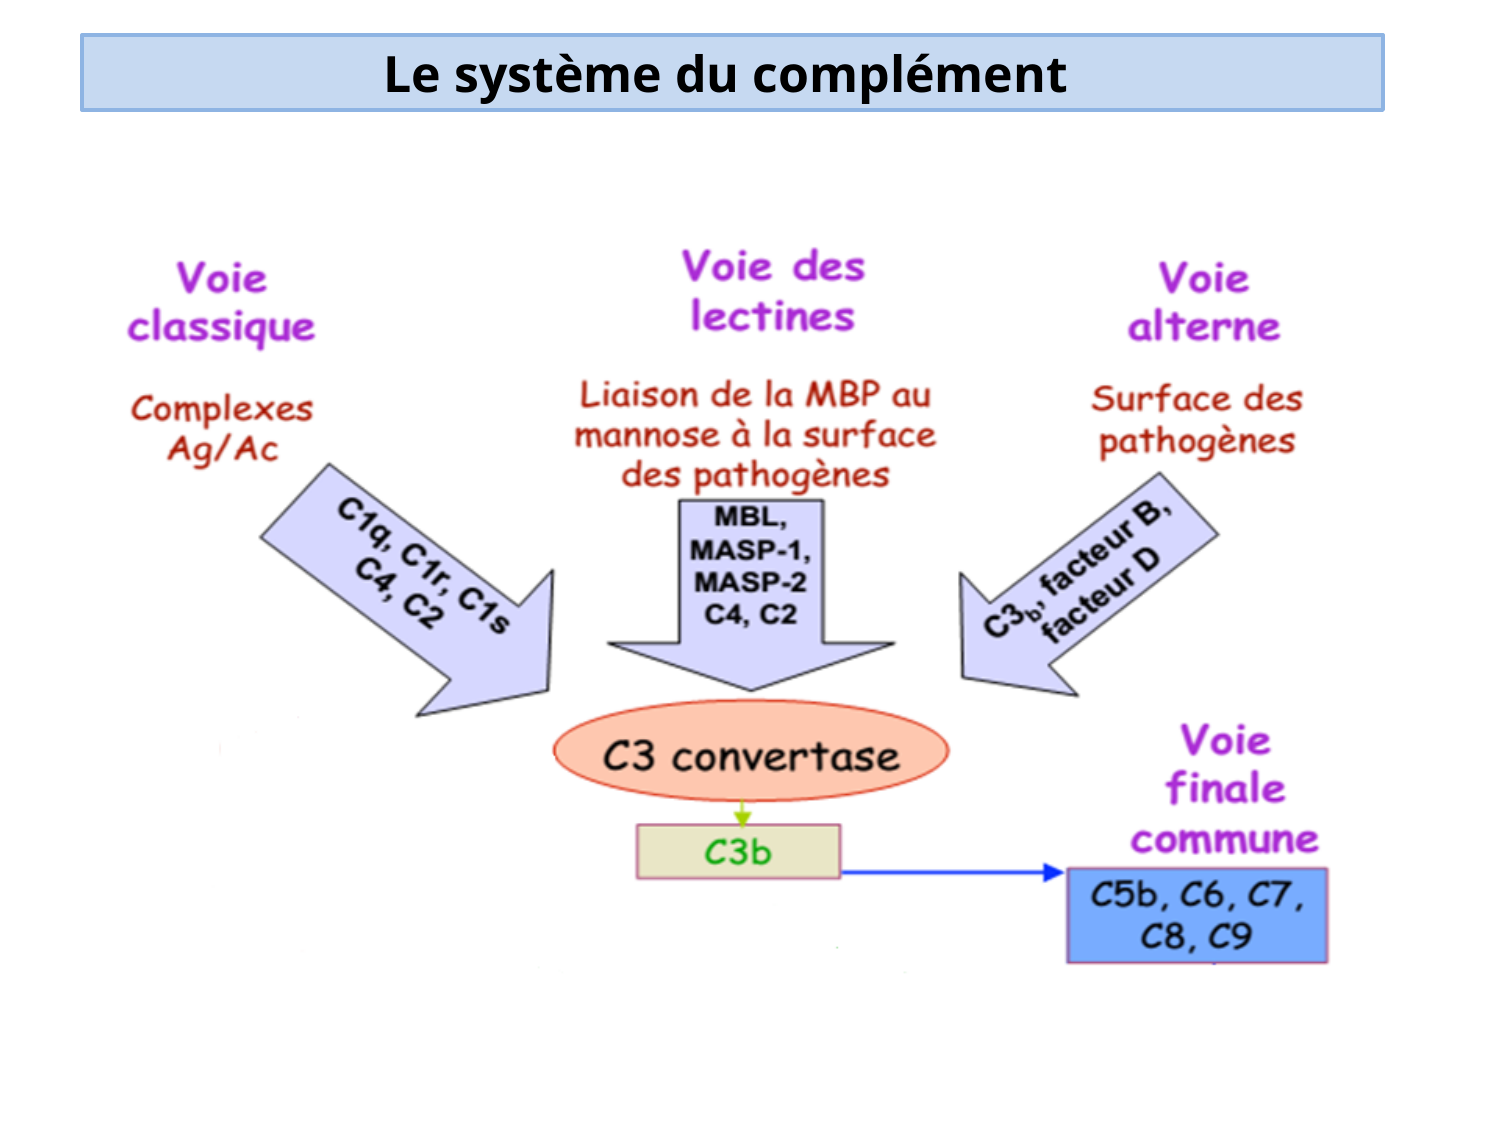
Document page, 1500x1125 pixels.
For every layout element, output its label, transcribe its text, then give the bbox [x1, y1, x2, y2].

text_box Le système du complément [82, 35, 1383, 110]
picture [81, 180, 1419, 985]
